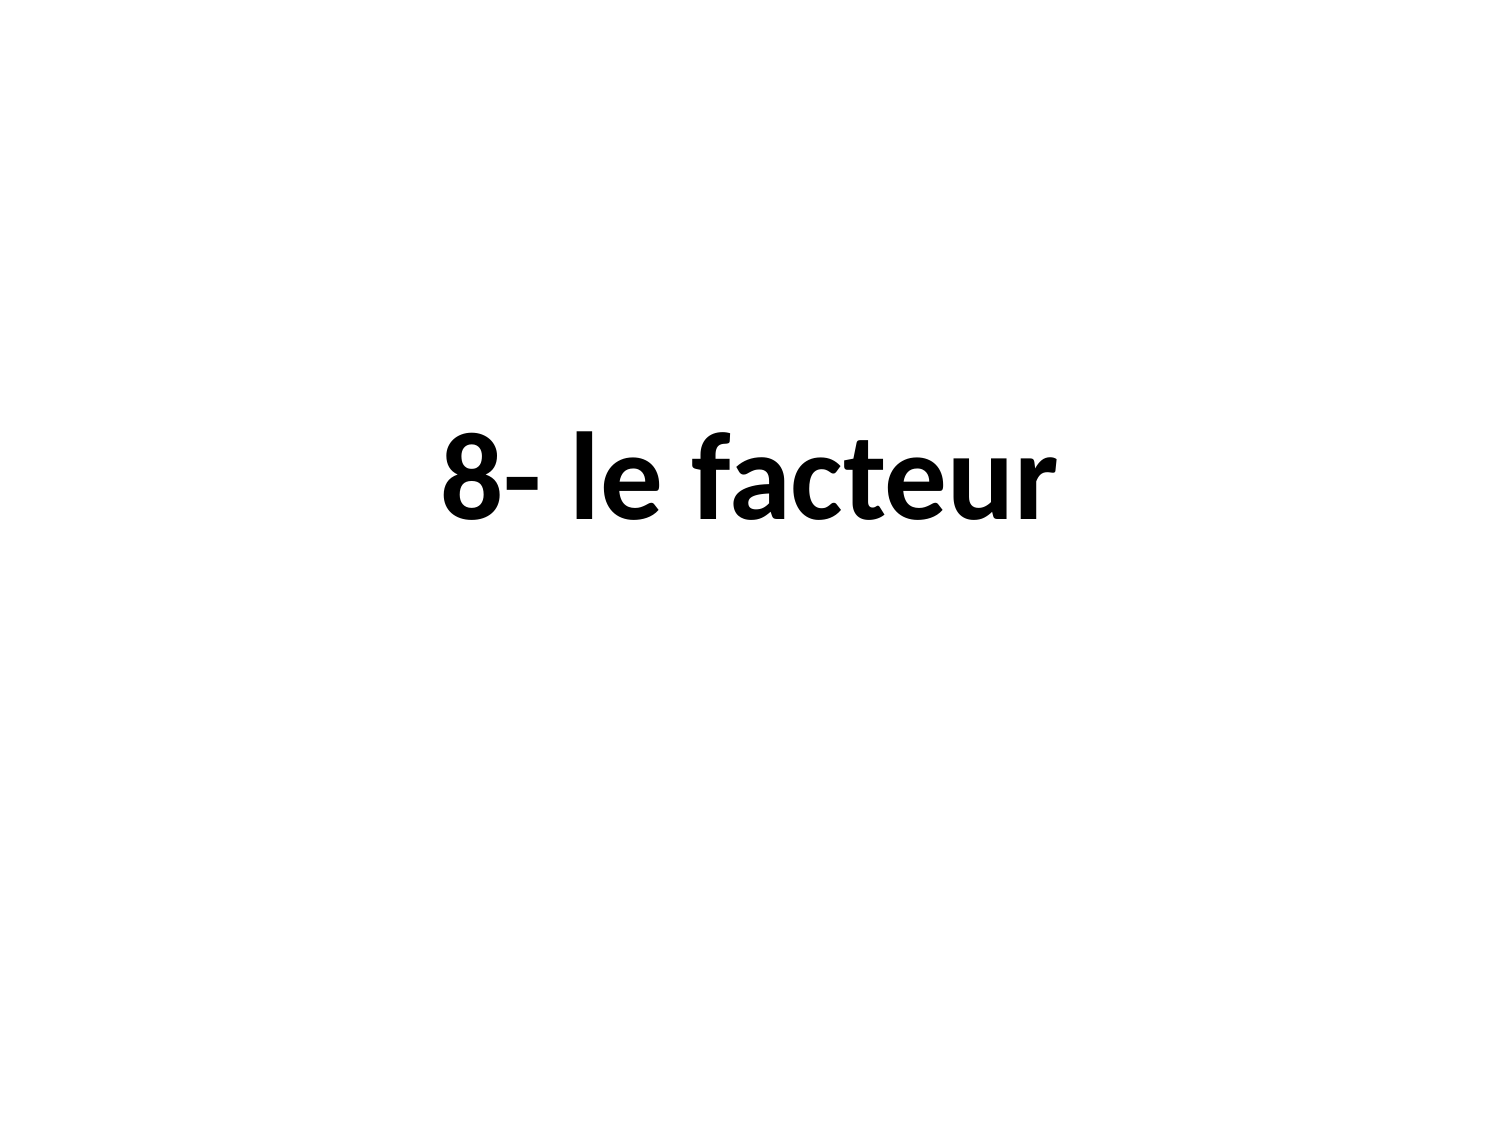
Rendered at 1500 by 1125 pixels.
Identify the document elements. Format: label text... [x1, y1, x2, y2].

title 8- le facteur [112, 349, 1388, 591]
